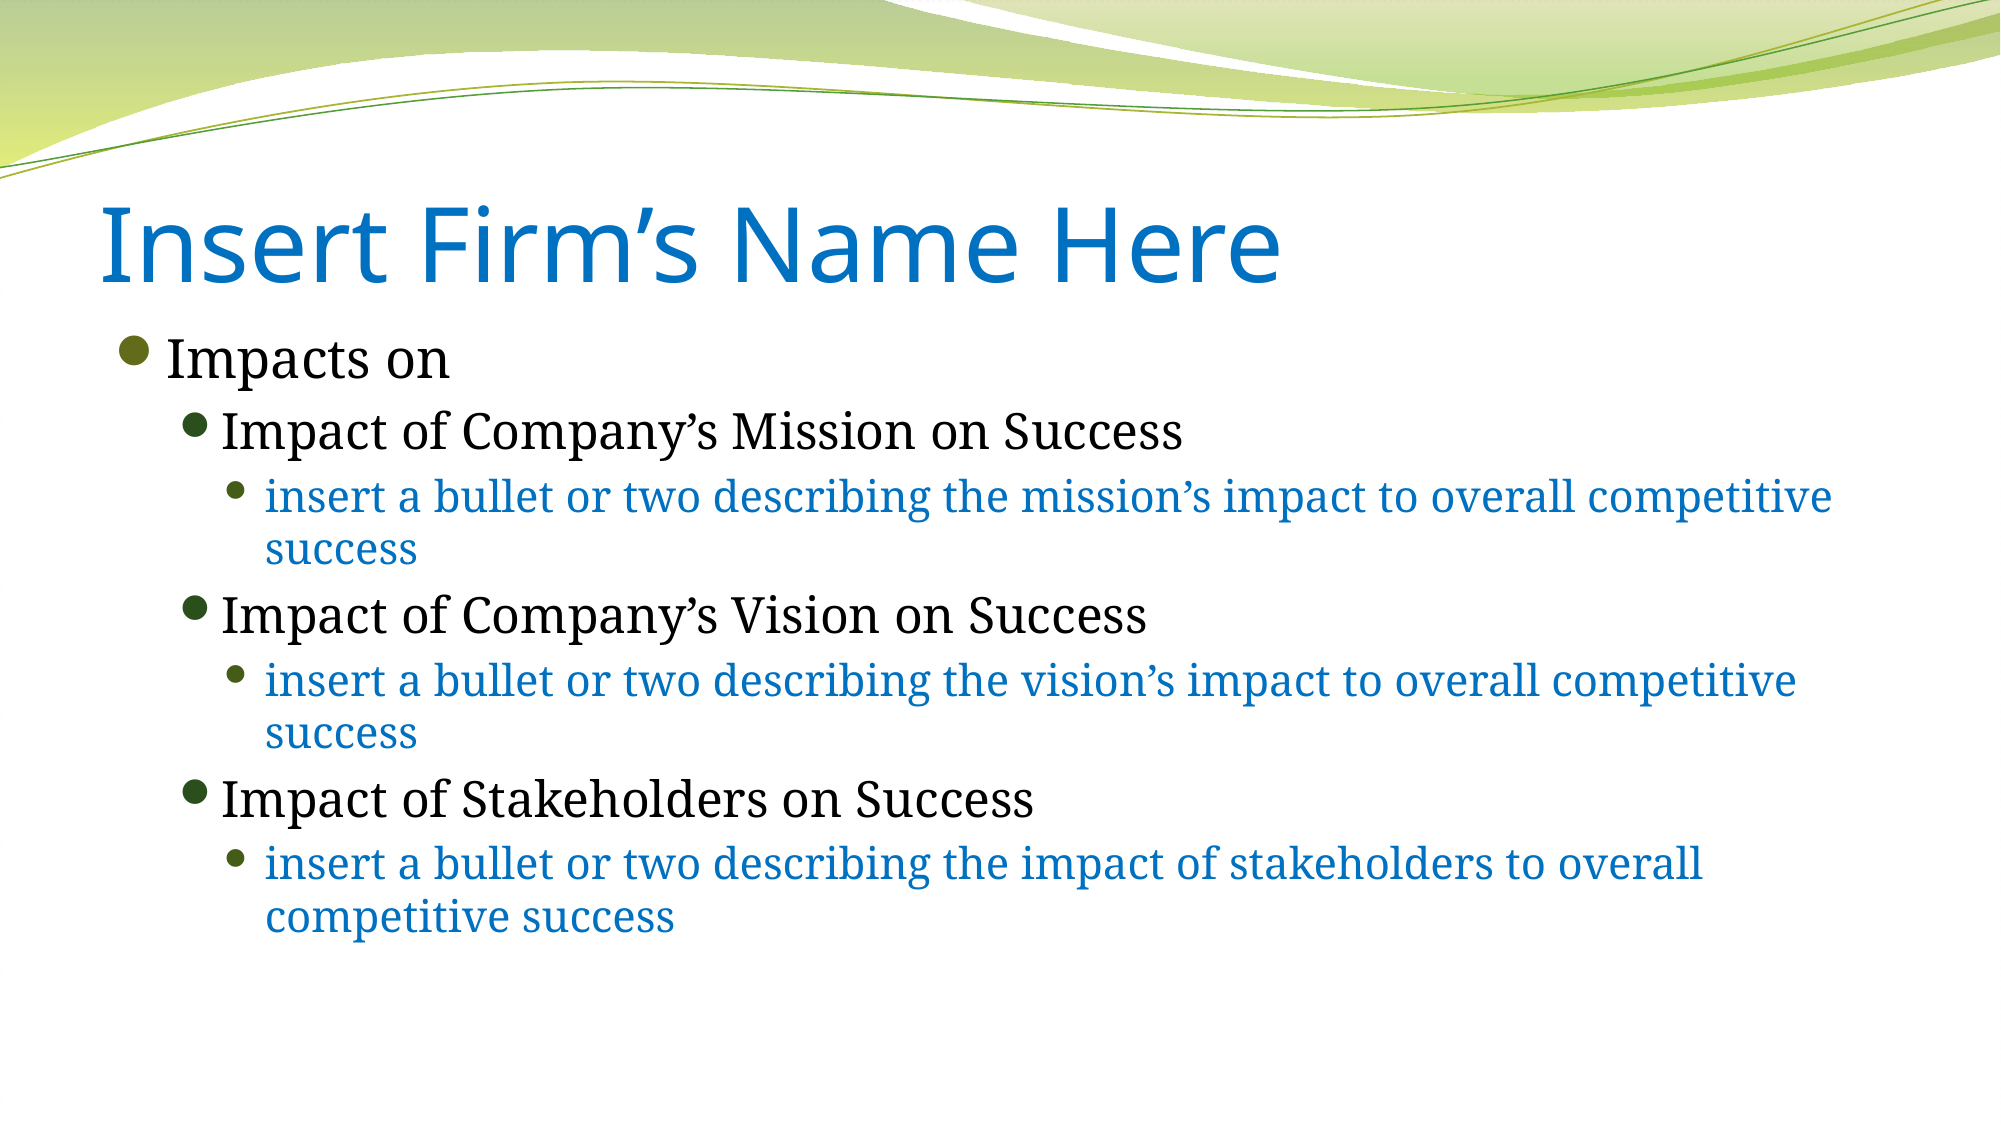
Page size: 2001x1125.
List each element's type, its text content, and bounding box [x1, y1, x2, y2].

list Impacts on Impact of Company’s Mission on Success insert a bullet or two describing the mission’s impact to overall competitive success Impact of Company’s Vision on Success insert a bullet or two describing the vision’s impact to overall competitive success Impact of Stakeholders on Success insert a bullet or two describing the impact of stakeholders to overall competitive success [99, 317, 1900, 1038]
title Insert Firm’s Name Here [99, 115, 1900, 303]
